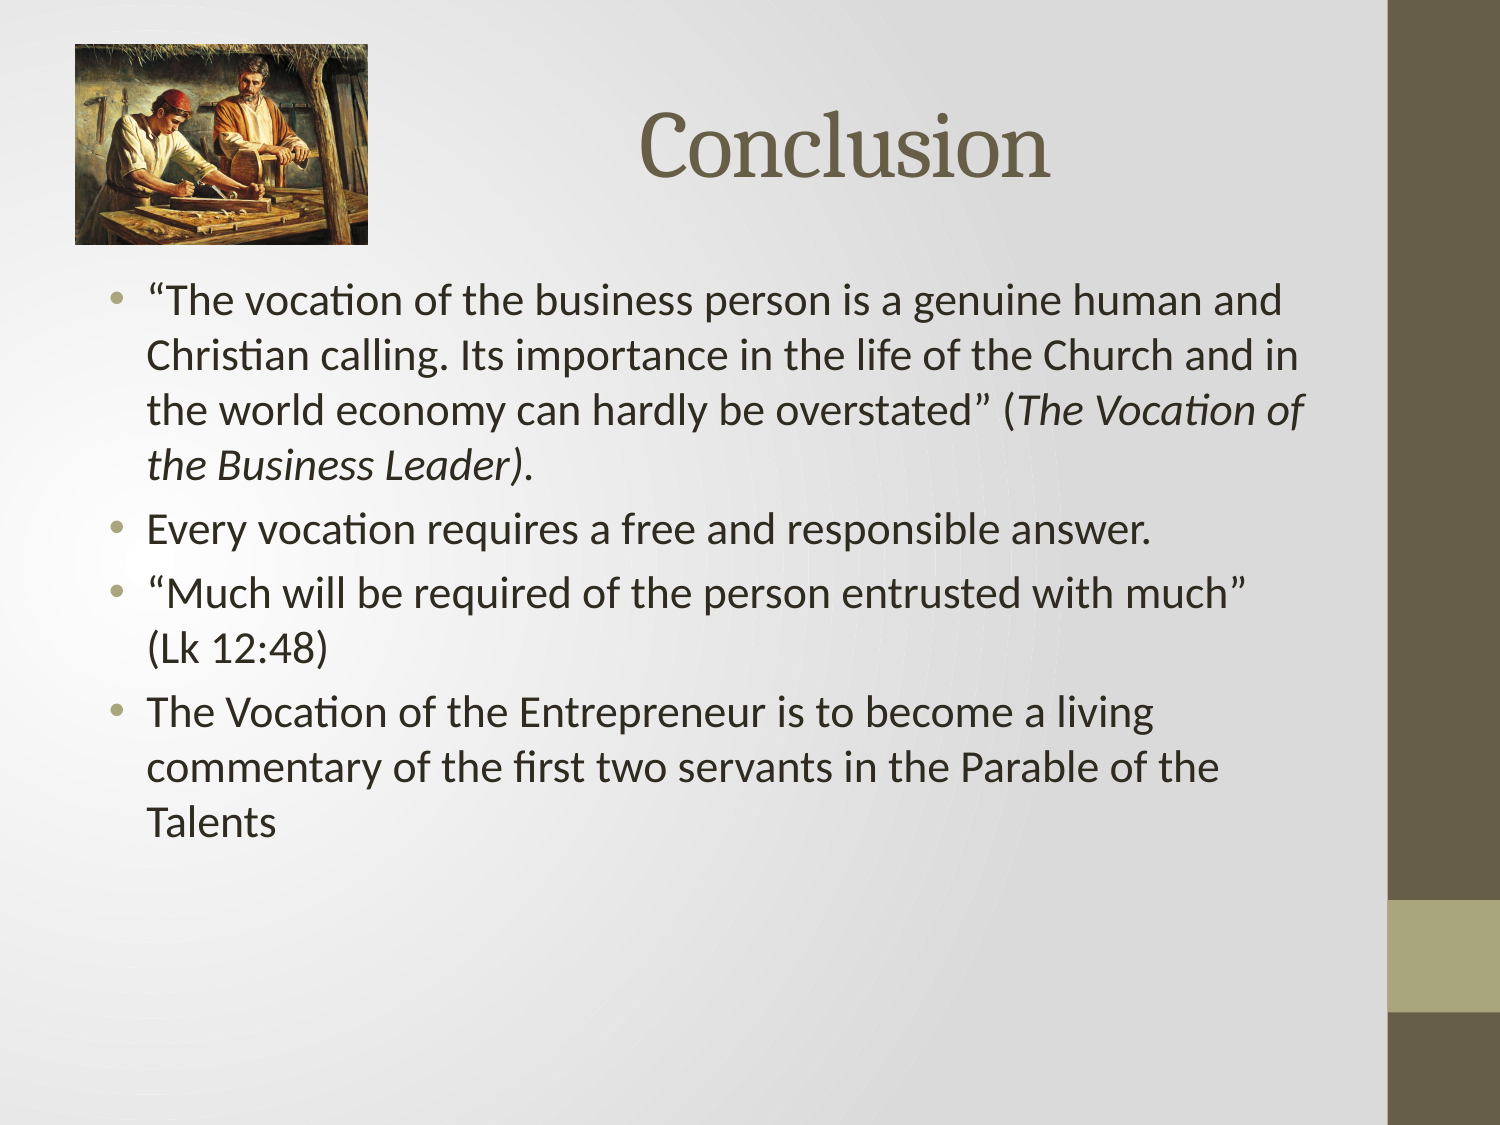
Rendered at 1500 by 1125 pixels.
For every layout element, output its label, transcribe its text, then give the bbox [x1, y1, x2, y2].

picture [74, 44, 369, 246]
title Conclusion [379, 45, 1325, 233]
list “The vocation of the business person is a genuine human and Christian calling. Its importance in the life of the Church and in the world economy can hardly be overstated” (The Vocation of the Business Leader). Every vocation requires a free and responsible answer. “Much will be required of the person entrusted with much” (Lk 12:48) The Vocation of the Entrepreneur is to become a living commentary of the first two servants in the Parable of the Talents [75, 262, 1325, 1050]
